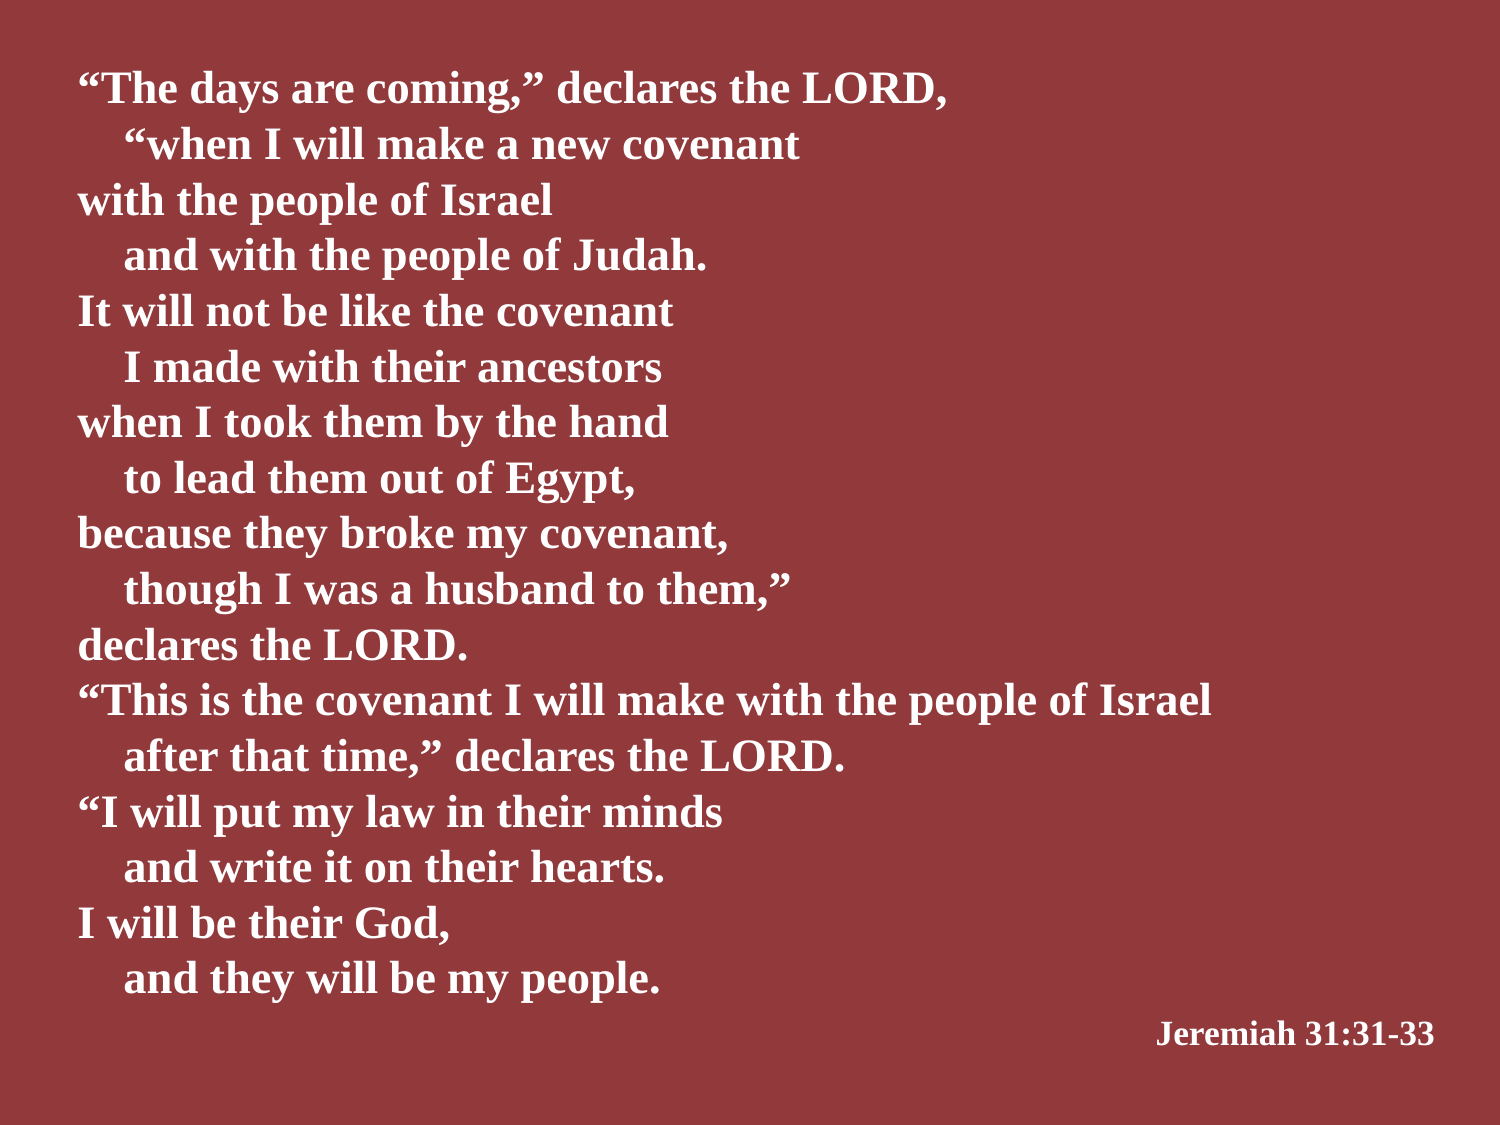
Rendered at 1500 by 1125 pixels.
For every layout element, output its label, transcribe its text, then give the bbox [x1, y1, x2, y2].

list “The days are coming,” declares the Lord, “when I will make a new covenant with the people of Israel and with the people of Judah. It will not be like the covenant I made with their ancestors when I took them by the hand to lead them out of Egypt, because they broke my covenant, though I was a husband to them,” declares the Lord. “This is the covenant I will make with the people of Israel after that time,” declares the Lord. “I will put my law in their minds and write it on their hearts. I will be their God, and they will be my people. Jeremiah 31:31-33 [62, 50, 1450, 1063]
